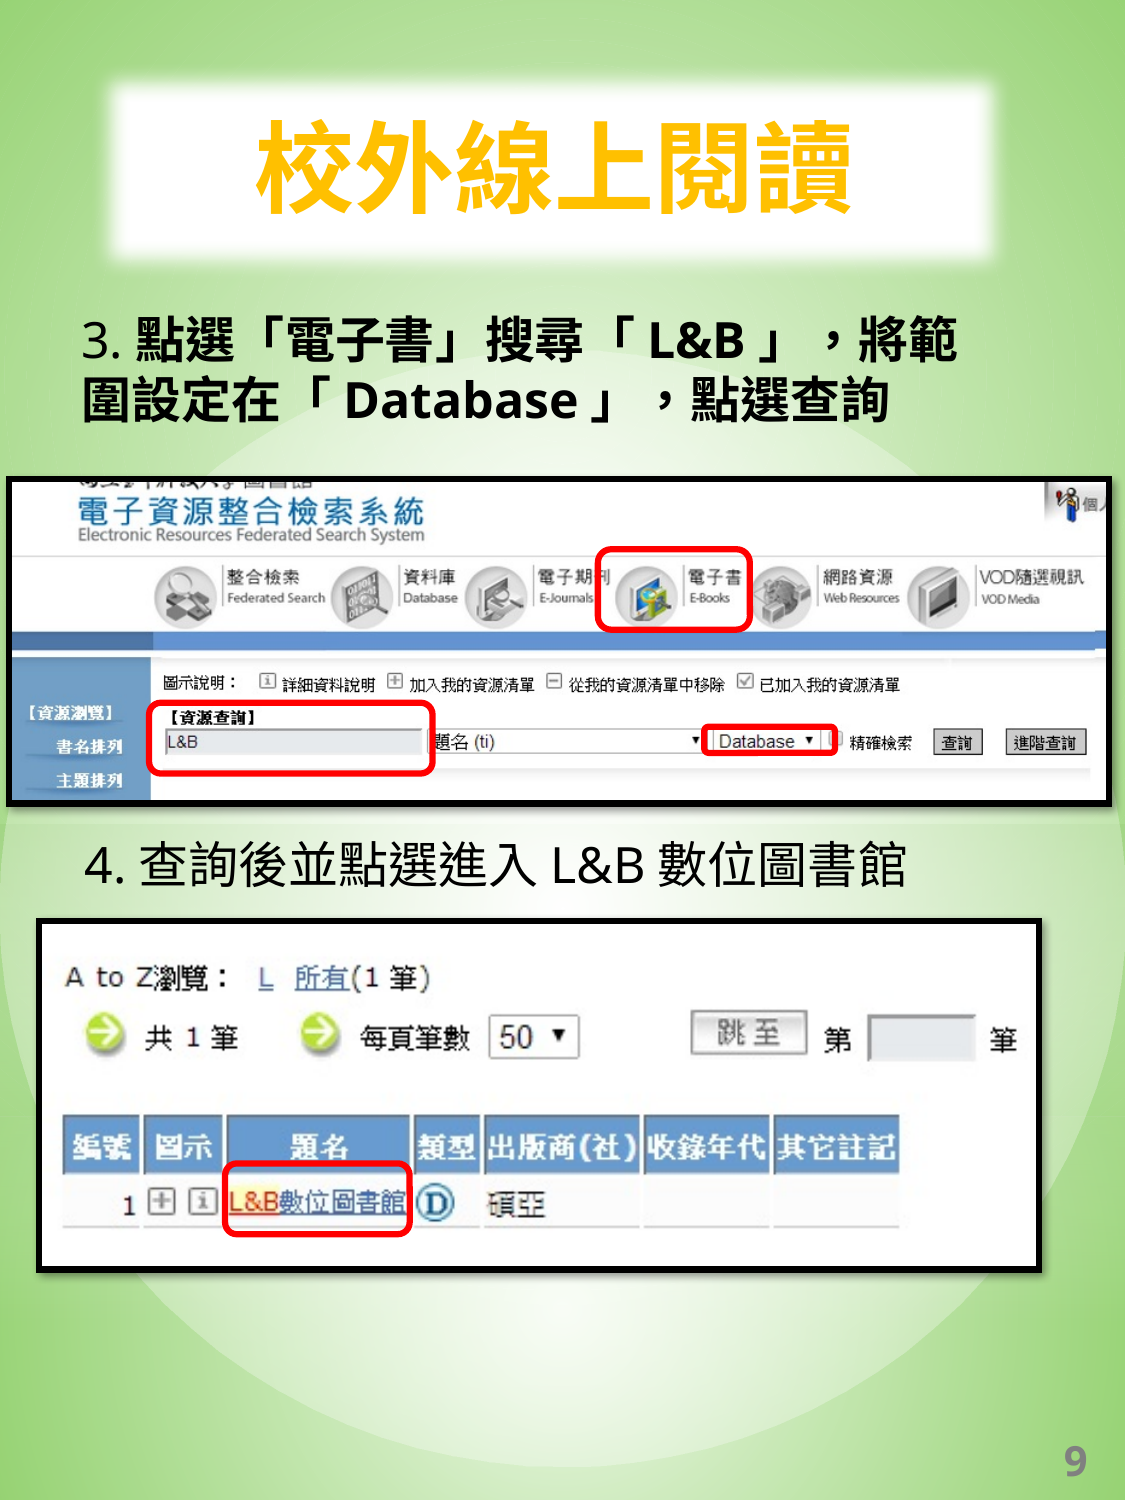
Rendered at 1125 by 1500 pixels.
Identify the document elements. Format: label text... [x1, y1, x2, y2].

picture [11, 482, 1107, 801]
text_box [89, 62, 1012, 280]
text_box 3.點選「電子書」搜尋「L&B」，將範圍設定在「Database」，點選查詢 [66, 301, 1012, 436]
footer 9 [869, 1420, 1125, 1500]
text_box 4.查詢後並點選進入L&B數位圖書館 [69, 826, 1012, 902]
picture [41, 923, 1036, 1267]
